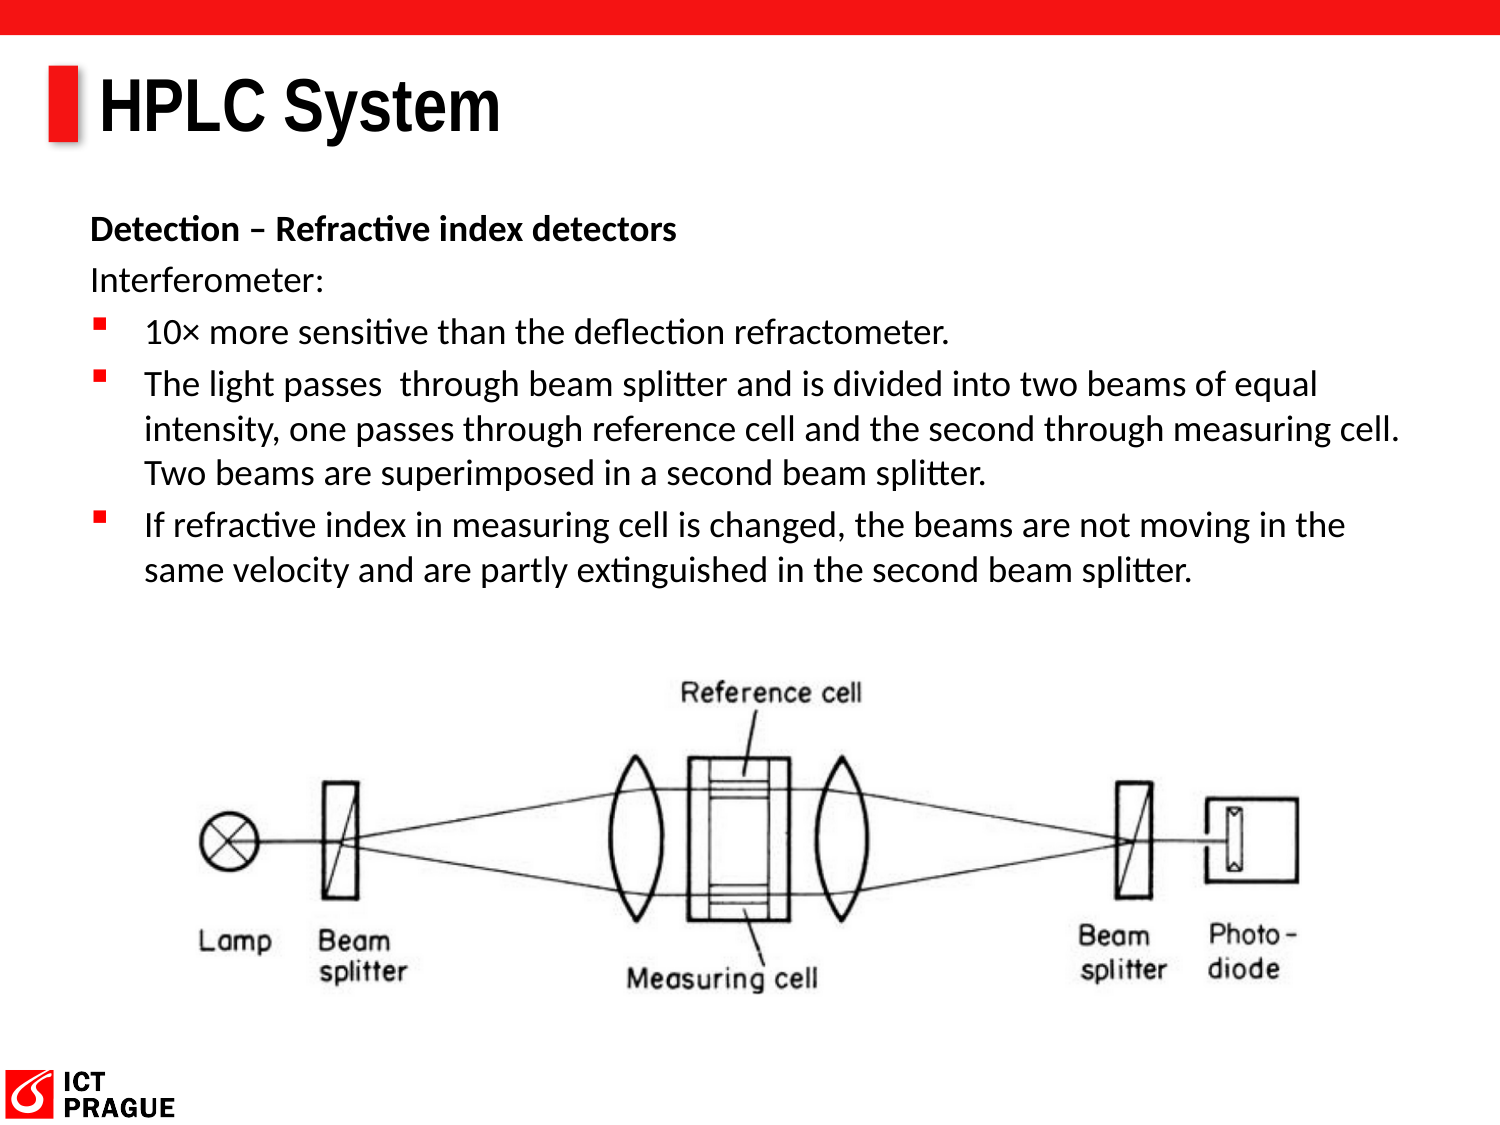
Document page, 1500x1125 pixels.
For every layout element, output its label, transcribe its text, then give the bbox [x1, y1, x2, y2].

picture [2, 1067, 57, 1121]
title HPLC System [84, 48, 1449, 155]
picture [63, 1096, 176, 1118]
picture [182, 670, 1316, 1012]
picture [63, 1070, 107, 1092]
list Detection – Refractive index detectors Interferometer: 10× more sensitive than the deflection refractometer. The light passes through beam splitter and is divided into two beams of equal intensity, one passes through reference cell and the second through measuring cell. Two beams are superimposed in a second beam splitter. If refractive index in measuring cell is changed, the beams are not moving in the same velocity and are partly extinguished in the second beam splitter. [75, 196, 1425, 598]
